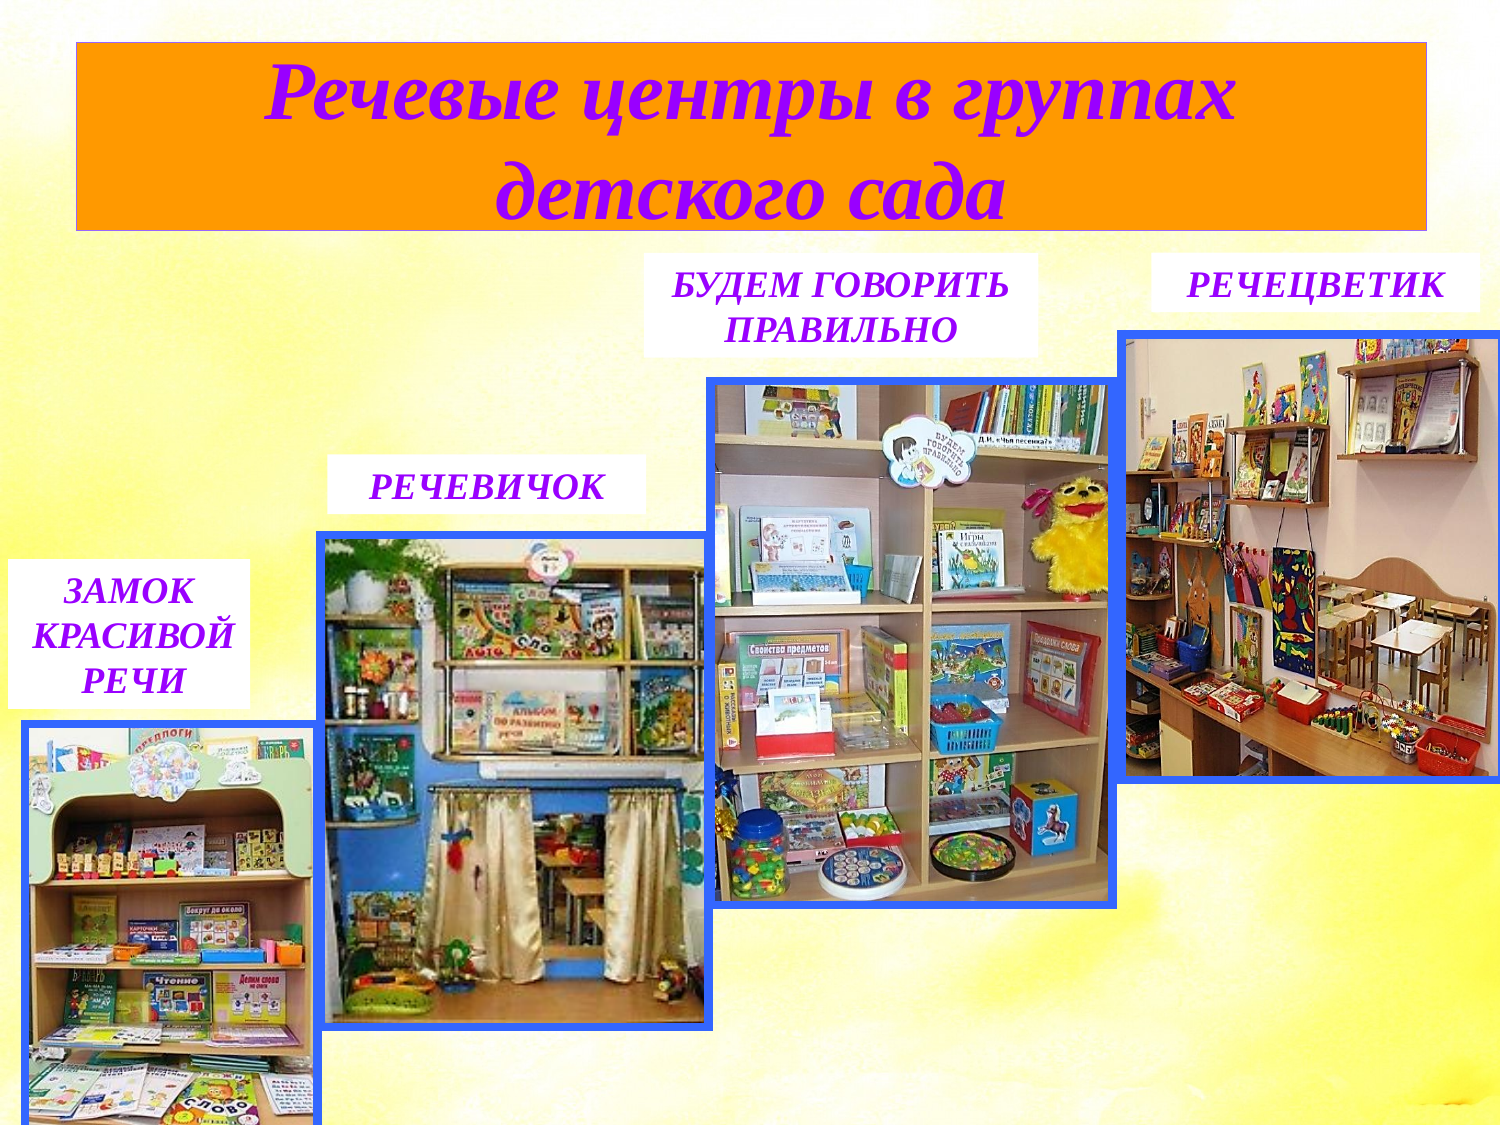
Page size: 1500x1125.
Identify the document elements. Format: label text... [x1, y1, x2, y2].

picture [714, 385, 1109, 901]
text_box ЗАМОК КРАСИВОЙ РЕЧИ [8, 559, 251, 709]
text_box БУДЕМ ГОВОРИТЬ ПРАВИЛЬНО [643, 252, 1039, 358]
picture [0, 0, 1500, 1125]
text_box РЕЧЕЦВЕТИК [1151, 252, 1481, 313]
picture [1125, 338, 1498, 776]
picture [322, 784, 1500, 1125]
text_box РЕЧЕВИЧОК [327, 454, 647, 515]
title Речевые центры в группах детского сада [76, 42, 1427, 231]
picture [29, 727, 314, 1125]
picture [324, 538, 705, 1024]
